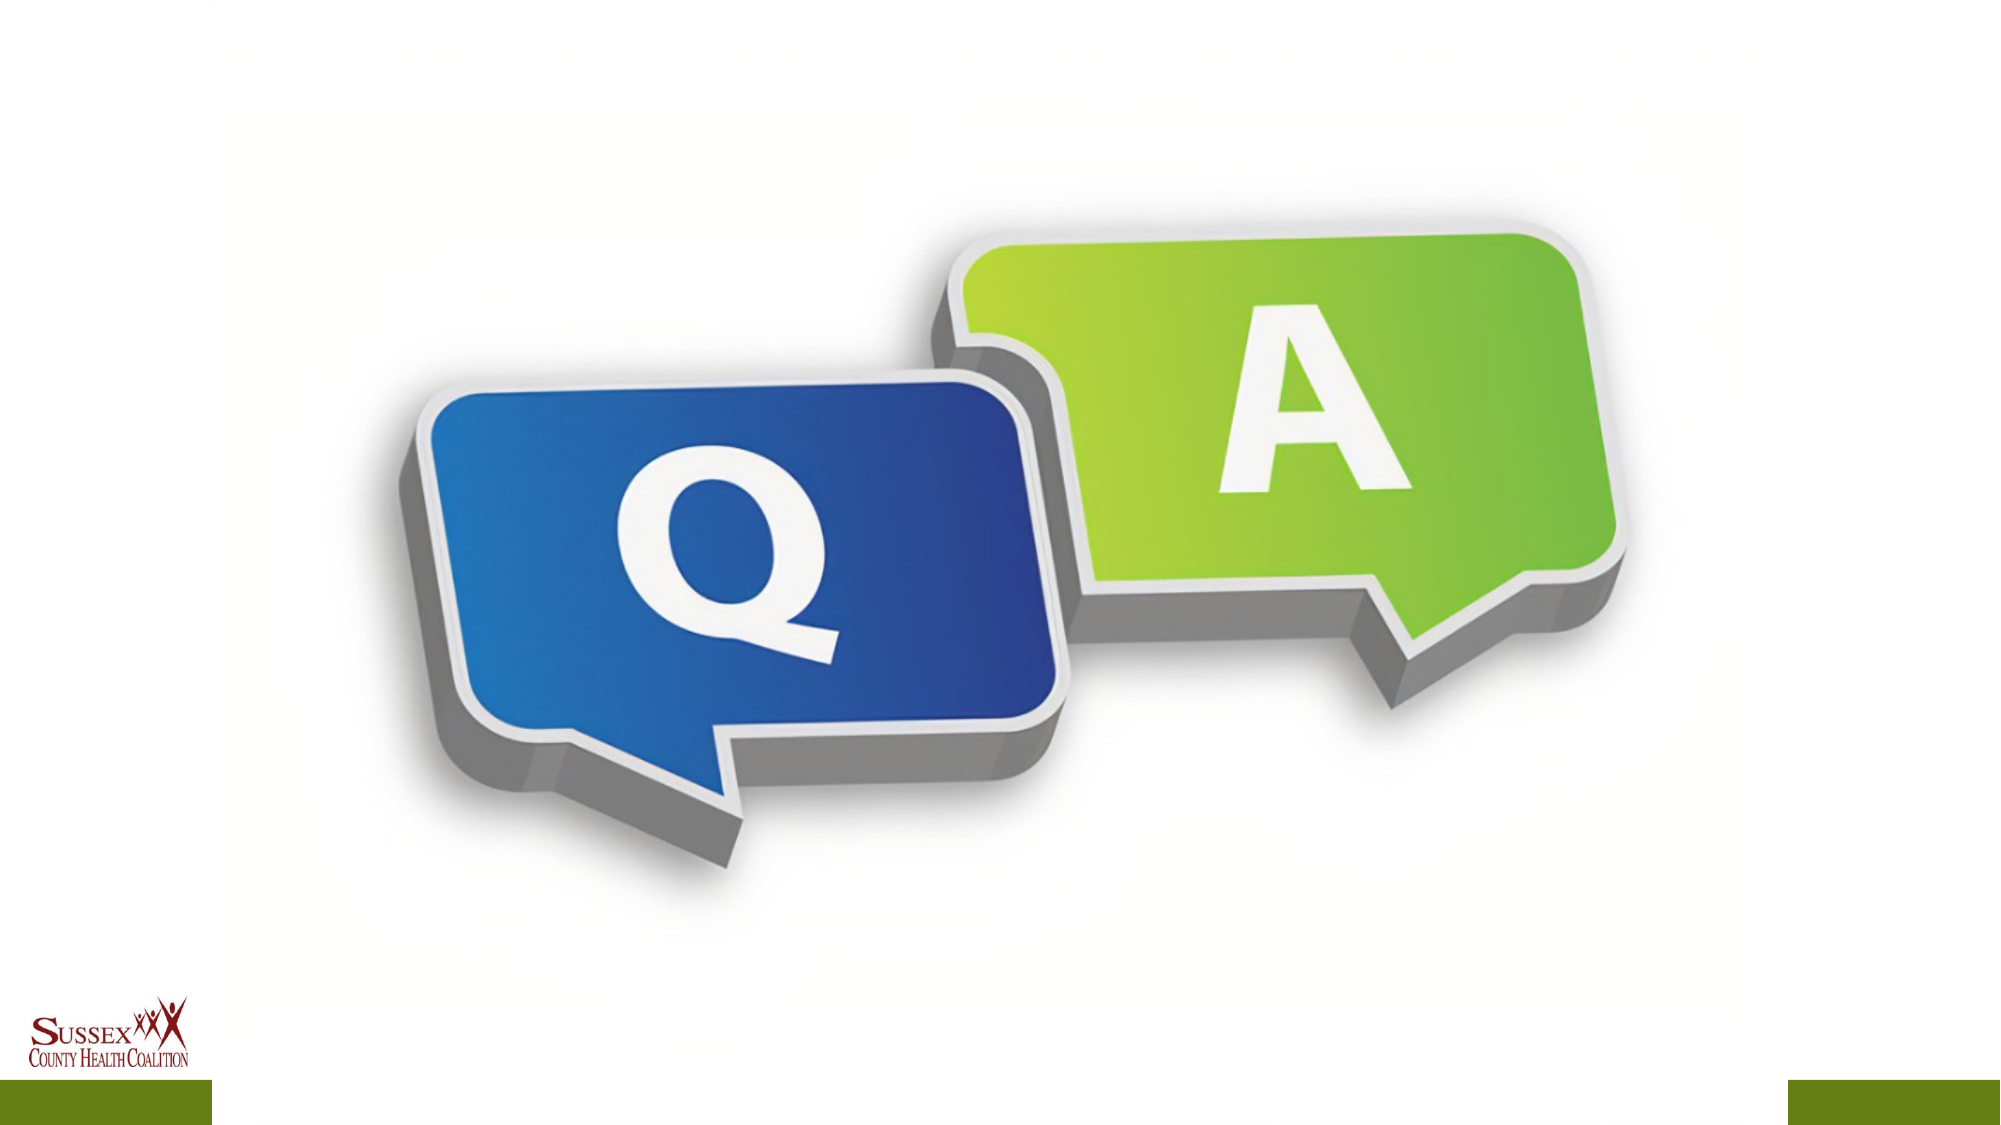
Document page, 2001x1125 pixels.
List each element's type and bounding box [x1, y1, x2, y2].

picture [212, 0, 1788, 1125]
picture [29, 996, 188, 1067]
